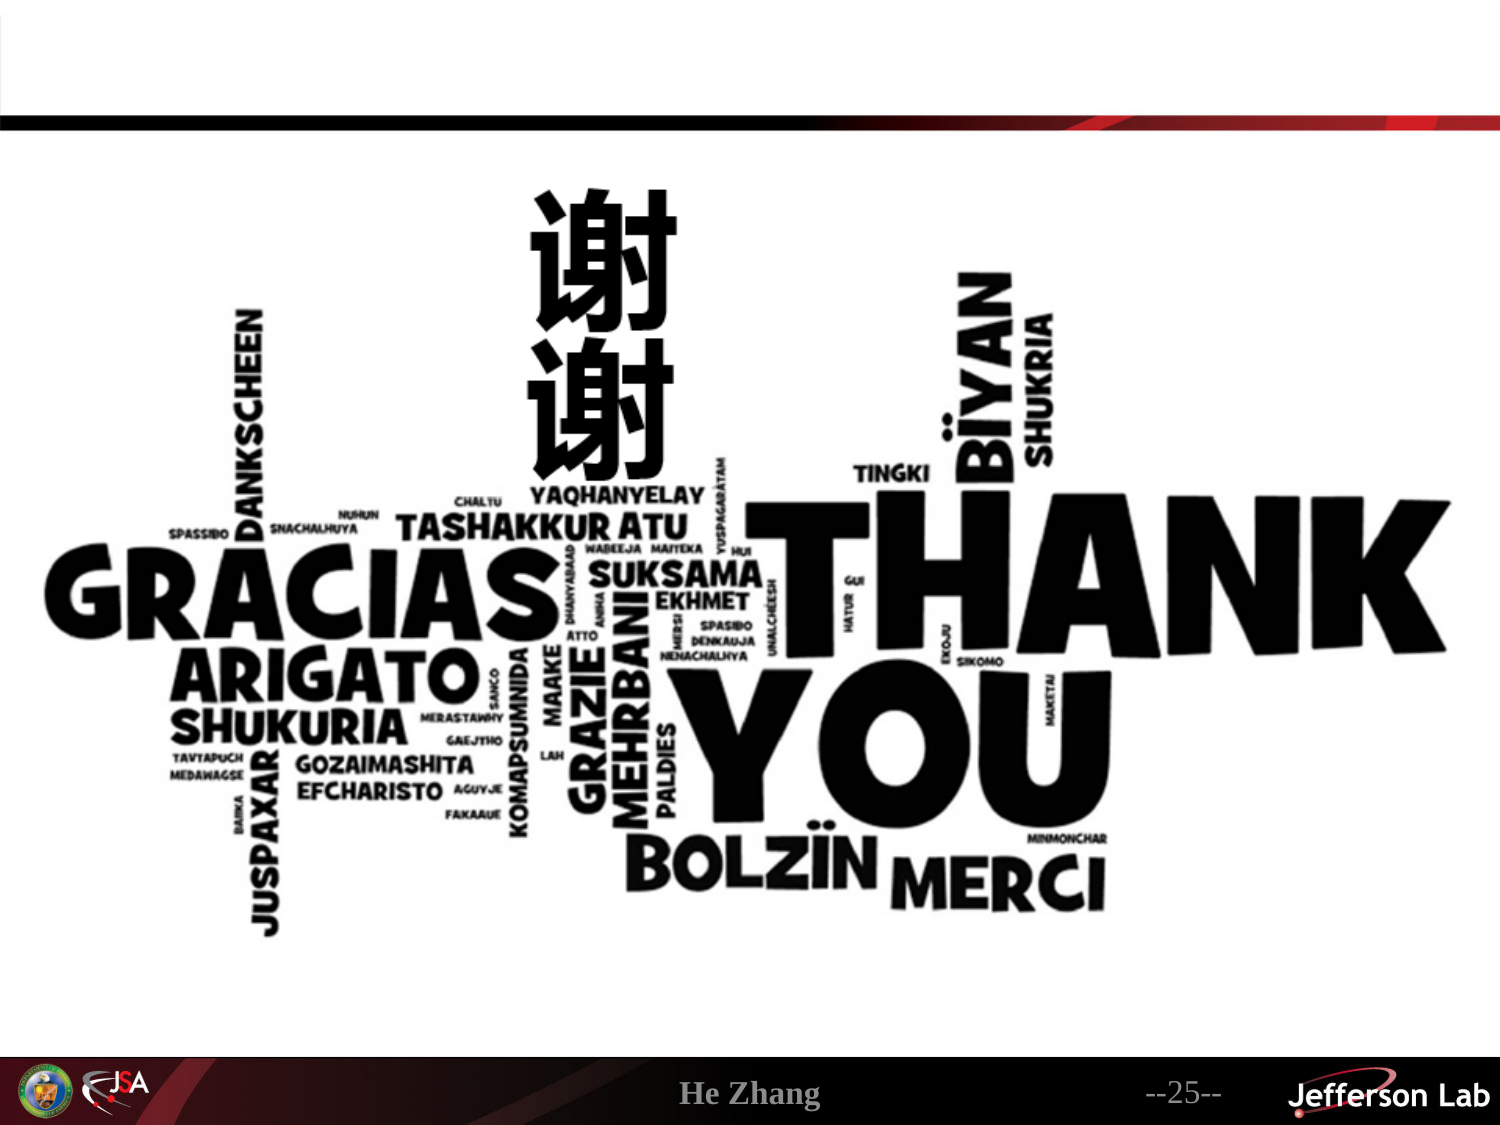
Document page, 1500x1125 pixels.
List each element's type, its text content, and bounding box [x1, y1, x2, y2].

footer He Zhang [512, 1061, 988, 1122]
picture [0, 0, 1500, 1125]
slide_number --25-- [1062, 1059, 1238, 1120]
